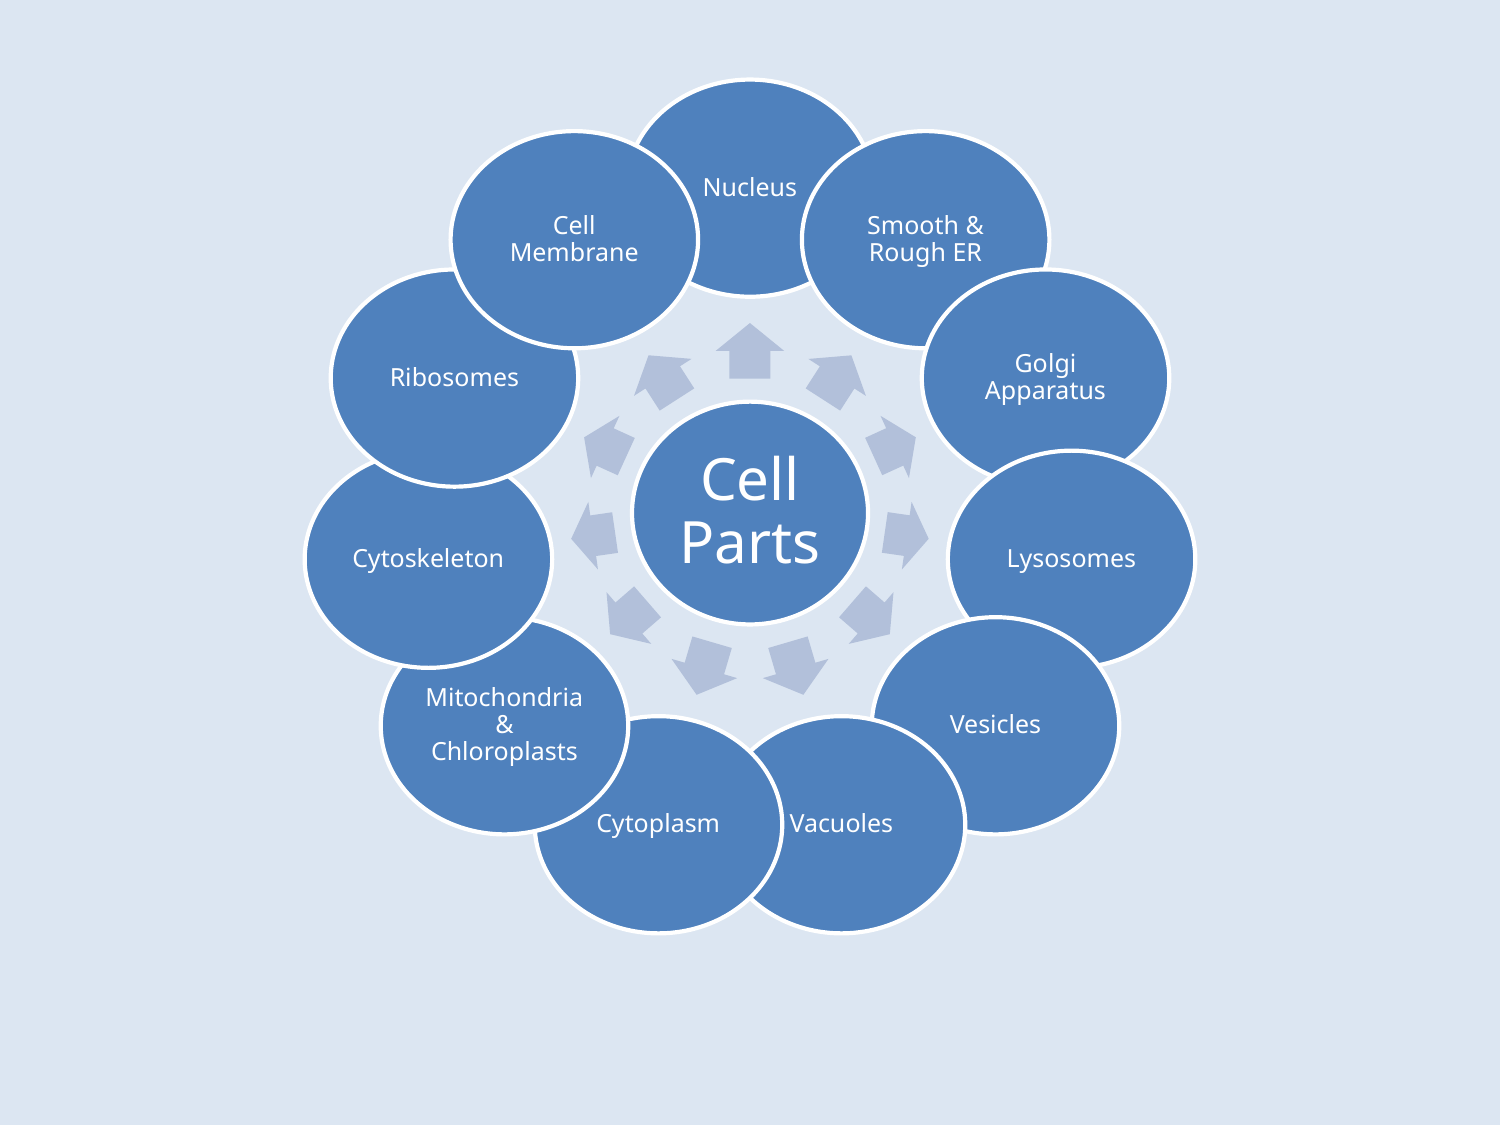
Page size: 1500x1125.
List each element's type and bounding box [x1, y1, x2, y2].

text_box [0, 116, 1500, 897]
